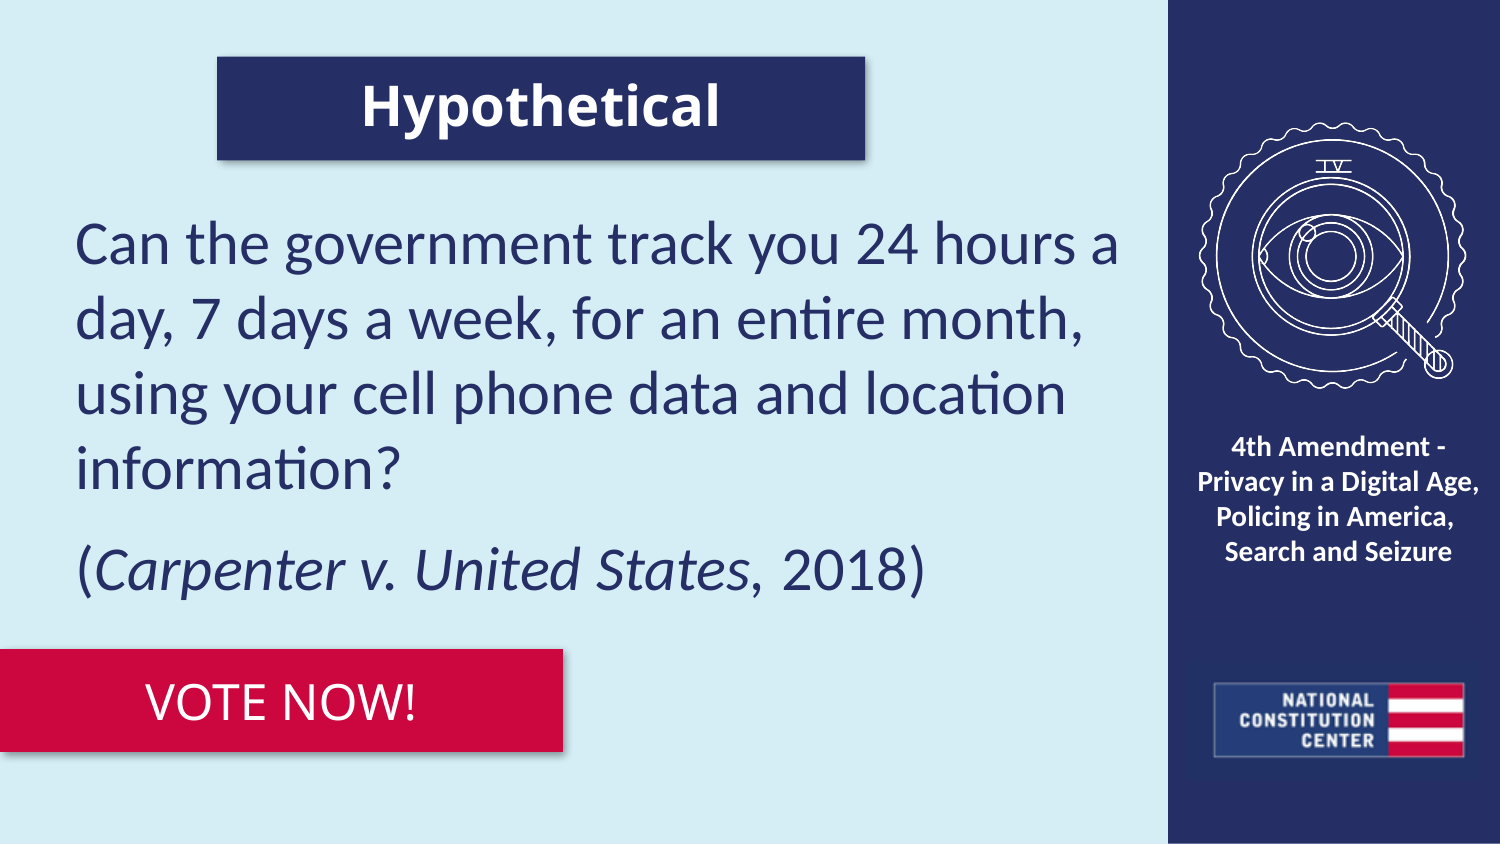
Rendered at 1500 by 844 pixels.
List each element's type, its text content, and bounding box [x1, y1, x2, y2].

text_box 4th Amendment - Privacy in a Digital Age, Policing in America, Search and Seizure [1185, 421, 1493, 701]
text_box Hypothetical [217, 56, 866, 161]
picture [1186, 619, 1481, 781]
picture [1184, 108, 1480, 404]
text_box [1168, 0, 1500, 844]
text_box VOTE NOW! [0, 648, 563, 753]
text_box Can the government track you 24 hours a day, 7 days a week, for an entire month, using your cell phone data and location information? (Carpenter v. United States, 2018) [64, 196, 1135, 648]
